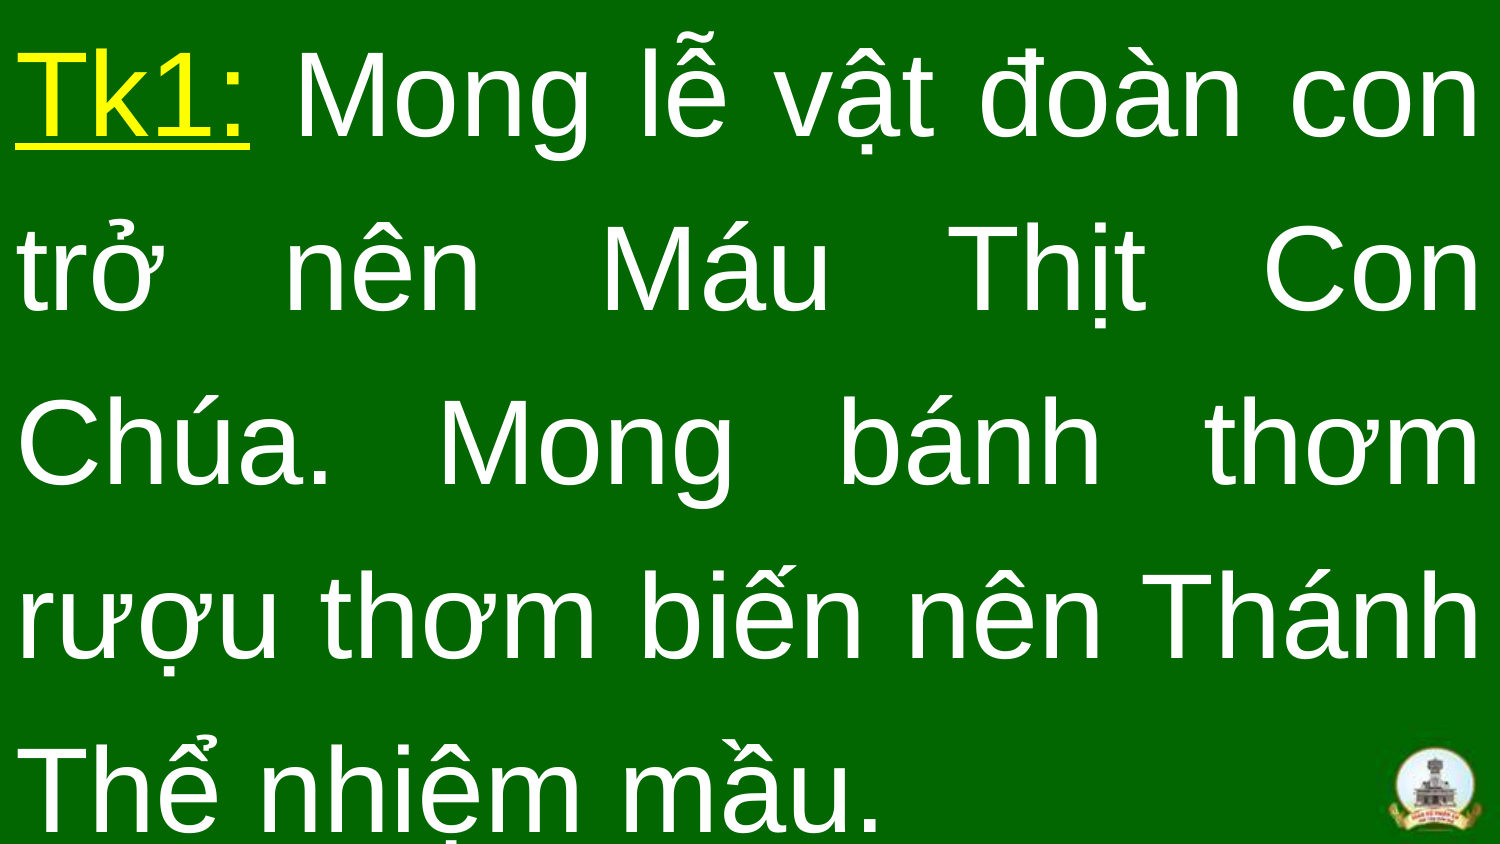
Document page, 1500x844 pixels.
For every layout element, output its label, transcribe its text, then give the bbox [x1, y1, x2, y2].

title Tk1: Mong lễ vật đoàn con trở nên Máu Thịt Con Chúa. Mong bánh thơm rượu thơm biến nên Thánh Thể nhiệm mầu. [0, 0, 1500, 844]
